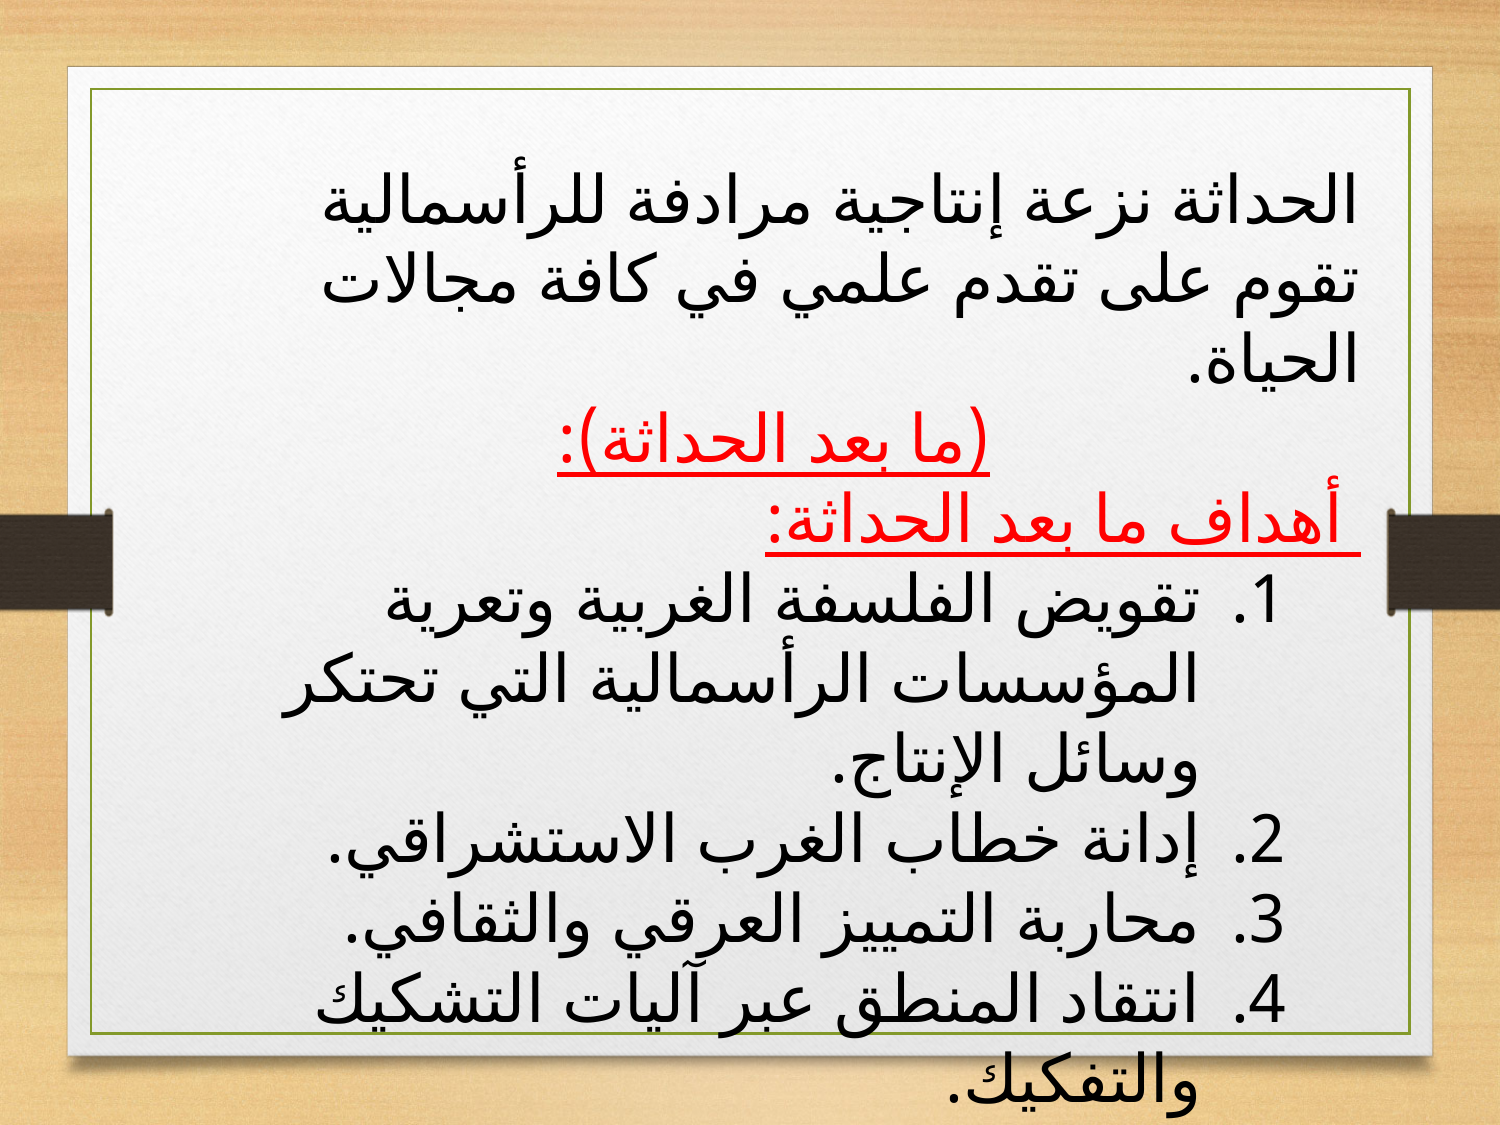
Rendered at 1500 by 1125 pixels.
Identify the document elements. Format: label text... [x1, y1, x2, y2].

picture [0, 0, 1500, 1125]
text_box الحداثة نزعة إنتاجية مرادفة للرأسمالية تقوم على تقدم علمي في كافة مجالات الحياة. (ما بعد الحداثة): أهداف ما بعد الحداثة: تقويض الفلسفة الغربية وتعرية المؤسسات الرأسمالية التي تحتكر وسائل الإنتاج. إدانة خطاب الغرب الاستشراقي. محاربة التمييز العرقي والثقافي. انتقاد المنطق عبر آليات التشكيك والتفكيك. [171, 148, 1376, 1125]
